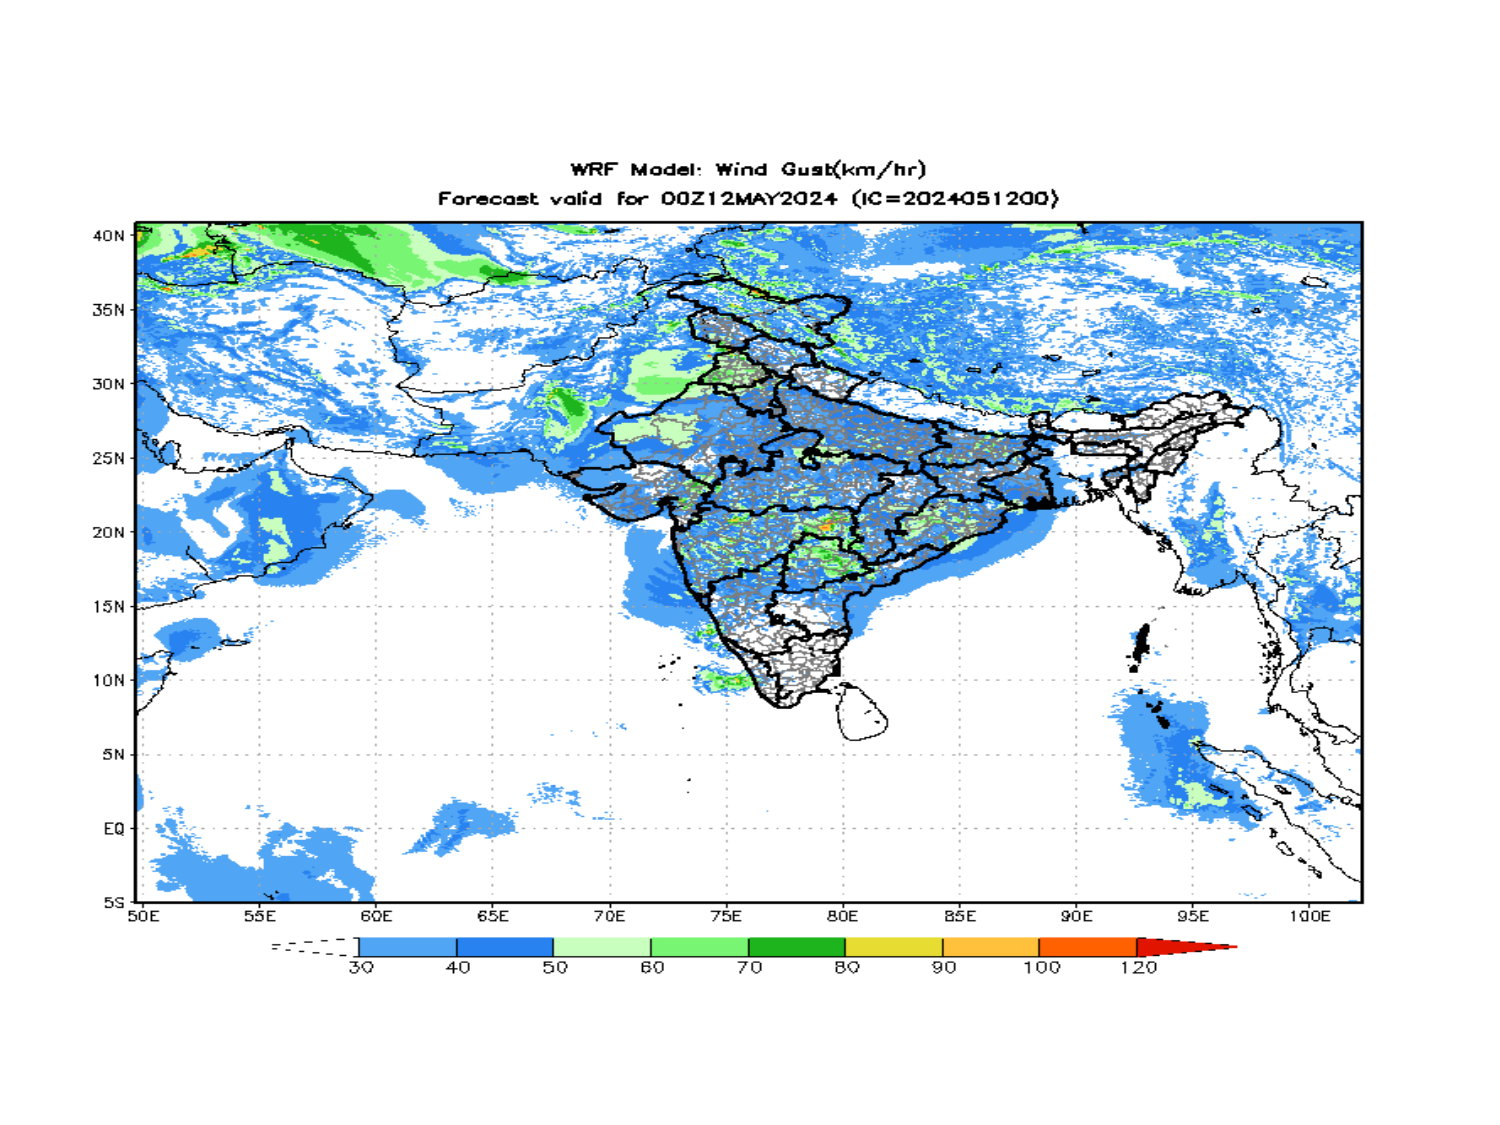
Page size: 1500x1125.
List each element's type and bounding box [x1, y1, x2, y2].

picture [74, 149, 1426, 976]
